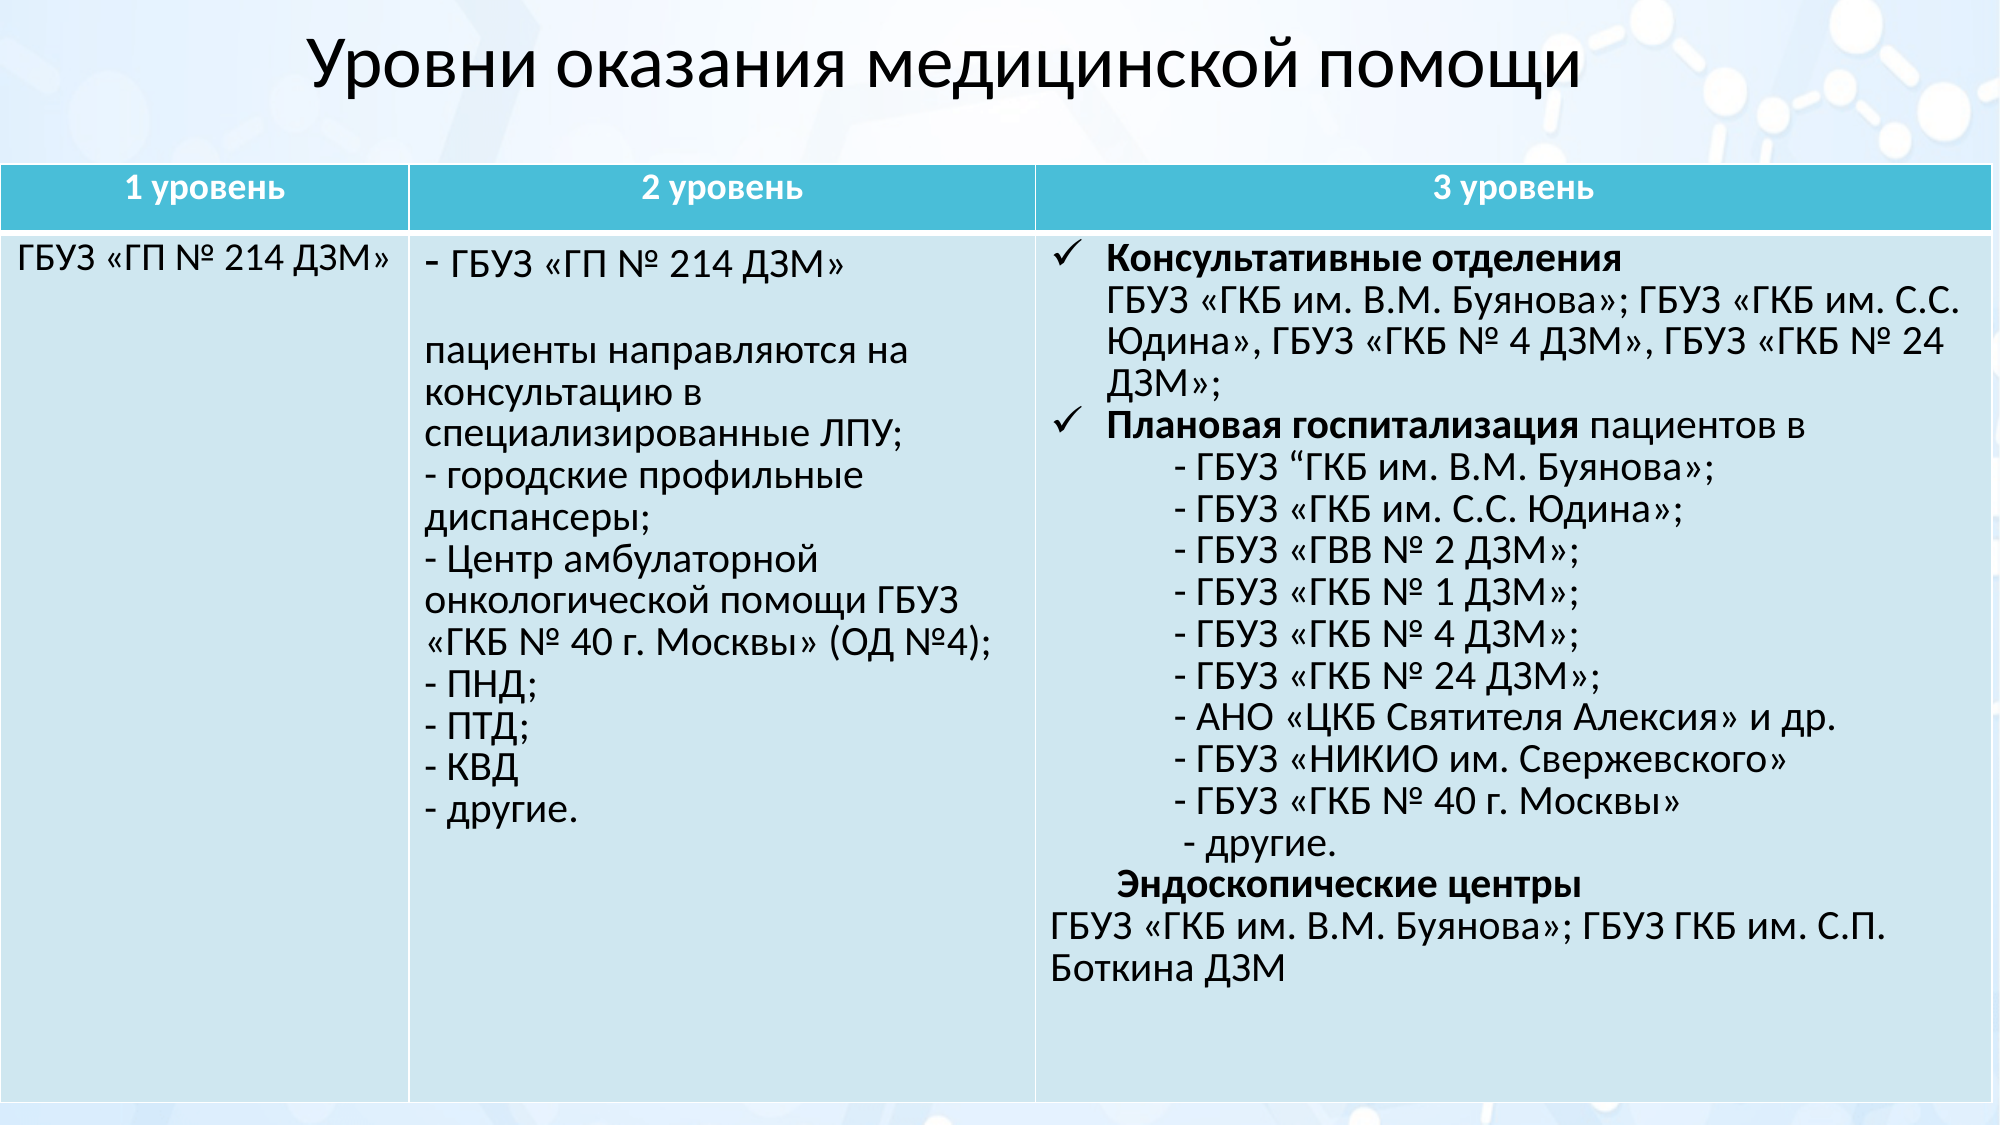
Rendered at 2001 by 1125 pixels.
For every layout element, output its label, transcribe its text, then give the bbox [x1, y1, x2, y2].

table_header 2 уровень [410, 165, 1035, 230]
table_header 3 уровень [1036, 165, 1991, 230]
table_cell ГБУЗ «ГП № 214 ДЗМ» [1, 236, 408, 1102]
table_cell Консультативные отделения ГБУЗ «ГКБ им. В.М. Буянова»; ГБУЗ «ГКБ им. С.С. Юдина», ГБУЗ «ГКБ № 4 ДЗМ», ГБУЗ «ГКБ № 24 ДЗМ»; Плановая госпитализация пациентов в - ГБУЗ “ГКБ им. В.М. Буянова»; - ГБУЗ «ГКБ им. С.С. Юдина»; - ГБУЗ «ГВВ № 2 ДЗМ»; - ГБУЗ «ГКБ № 1 ДЗМ»; - ГБУЗ «ГКБ № 4 ДЗМ»; - ГБУЗ «ГКБ № 24 ДЗМ»; - АНО «ЦКБ Святителя Алексия» и др. - ГБУЗ «НИКИО им. Свержевского» - ГБУЗ «ГКБ № 40 г. Москвы» - другие. Эндоскопические центры ГБУЗ «ГКБ им. В.М. Буянова»; ГБУЗ ГКБ им. С.П. Боткина ДЗМ [1036, 236, 1991, 1102]
table_header 1 уровень [1, 165, 408, 230]
table_cell - ГБУЗ «ГП № 214 ДЗМ» пациенты направляются на консультацию в специализированные ЛПУ; - городские профильные диспансеры; - Центр амбулаторной онкологической помощи ГБУЗ «ГКБ № 40 г. Москвы» (ОД №4); - ПНД; - ПТД; - КВД - другие. [410, 236, 1035, 1102]
title Уровни оказания медицинской помощи [290, 0, 2000, 218]
